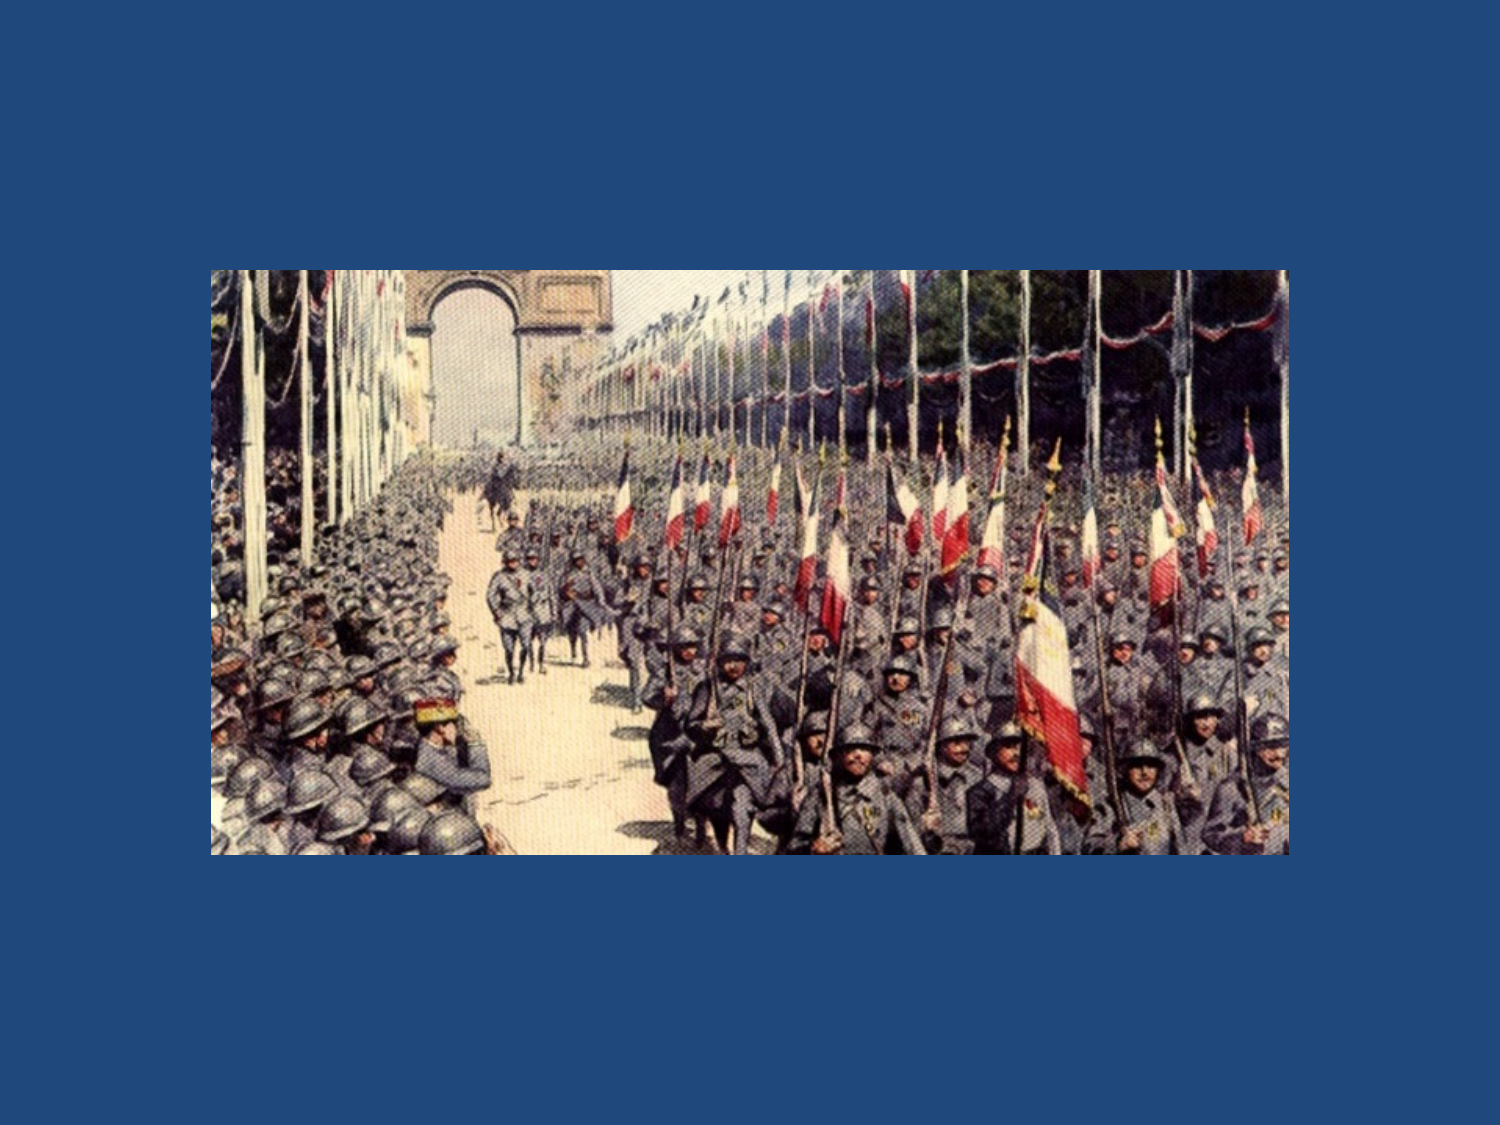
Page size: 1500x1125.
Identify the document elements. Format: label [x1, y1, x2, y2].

picture [211, 270, 1289, 855]
